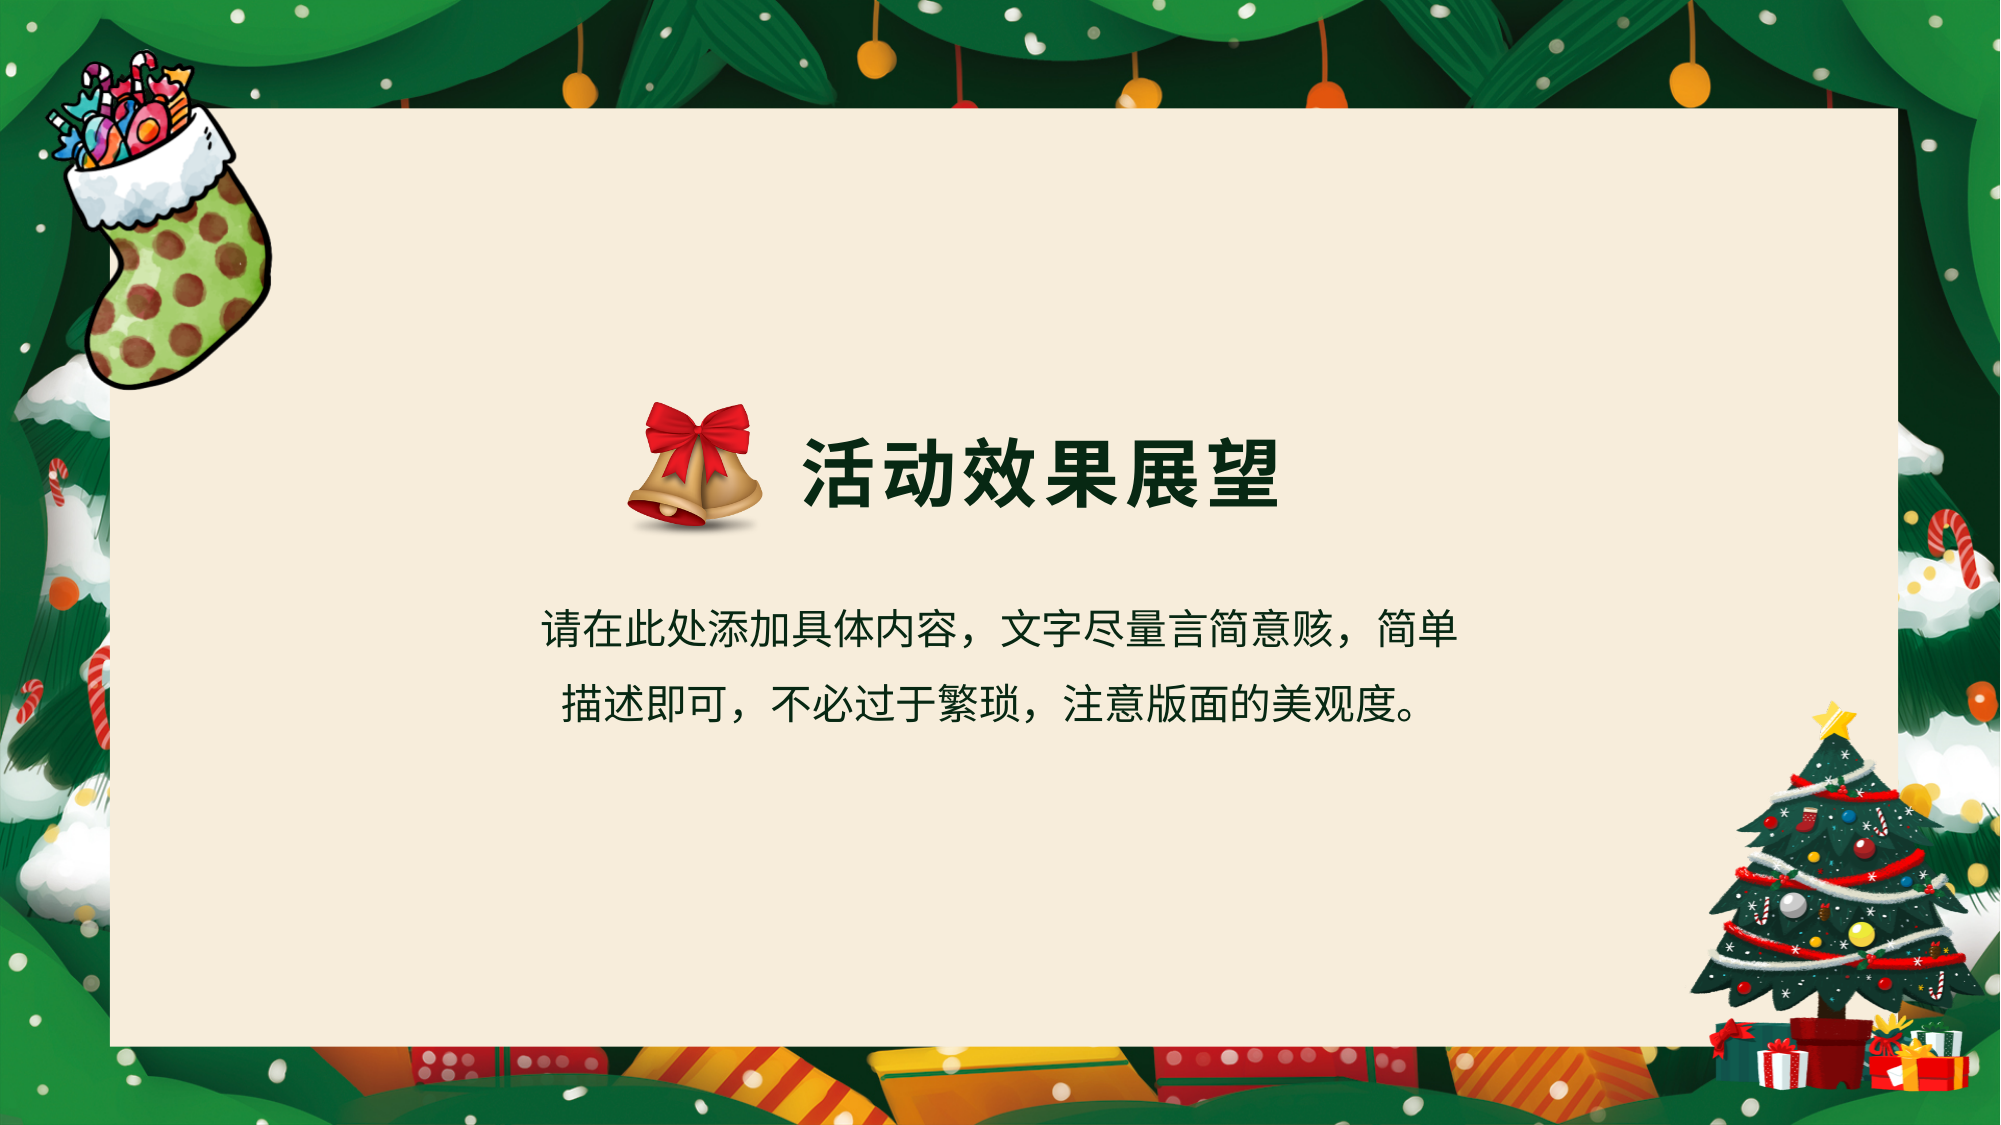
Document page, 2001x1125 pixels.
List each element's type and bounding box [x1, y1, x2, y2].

text_box [0, 0, 2000, 1125]
picture [621, 395, 768, 542]
